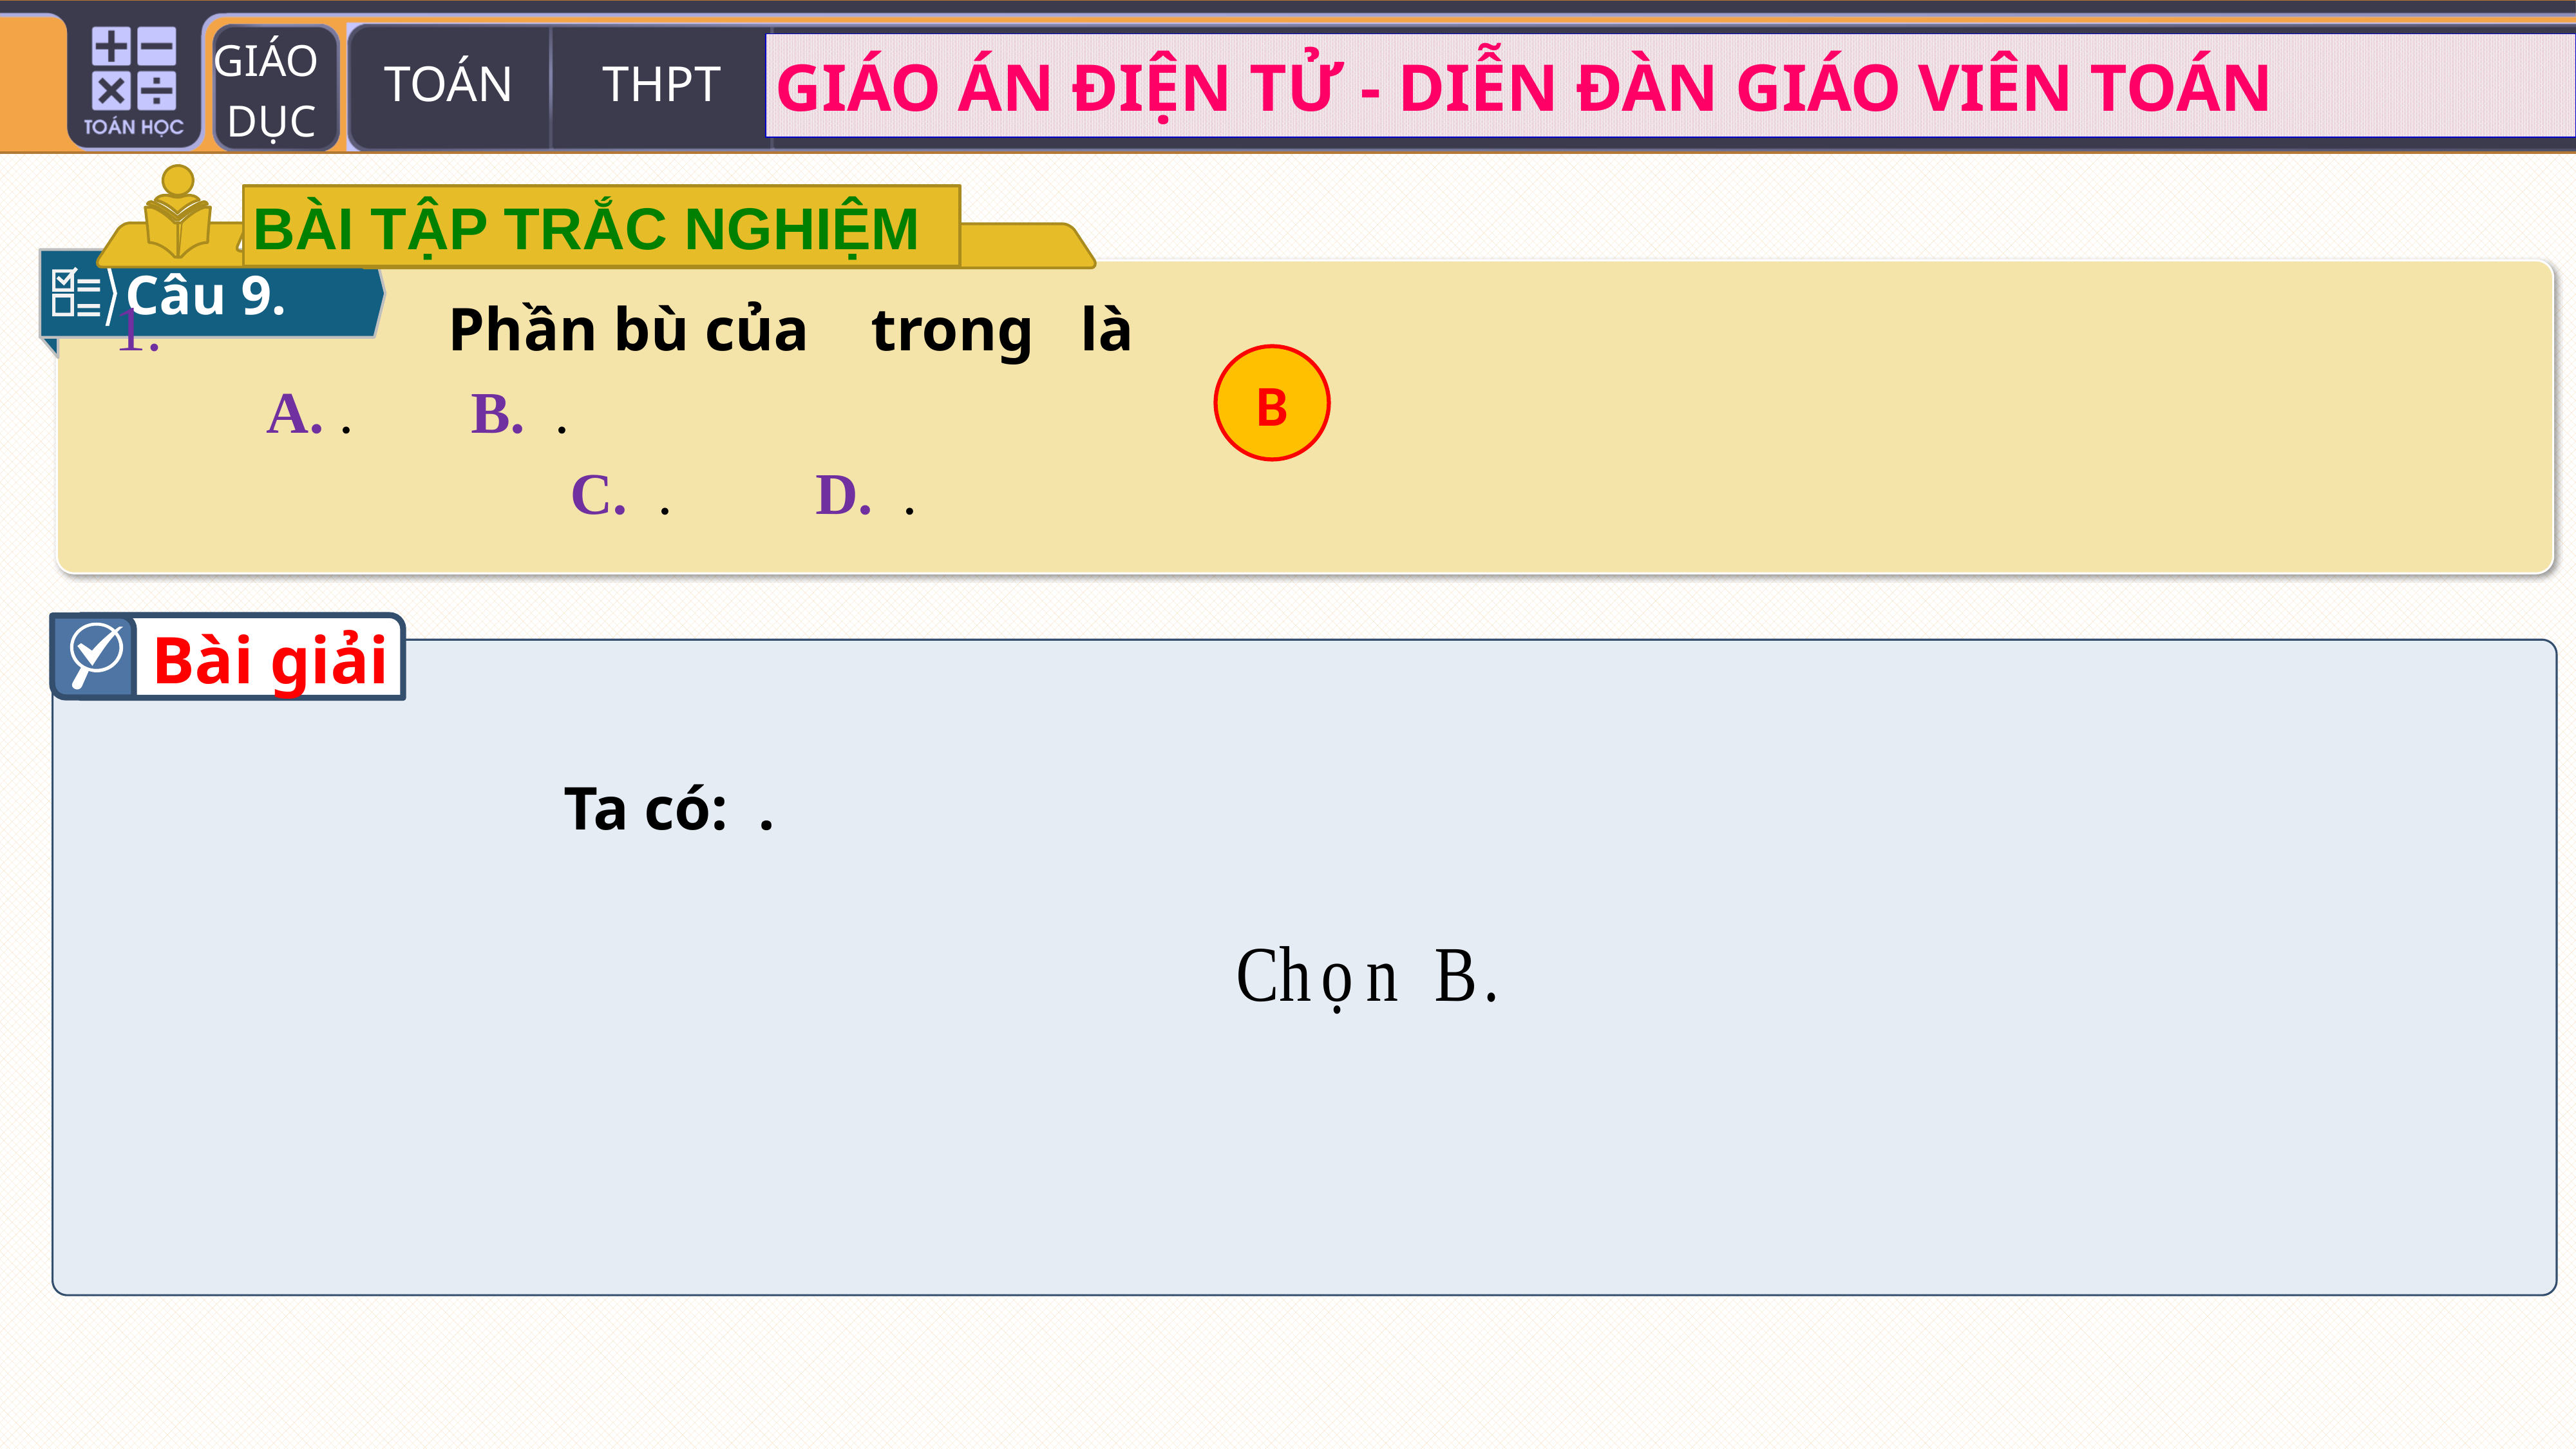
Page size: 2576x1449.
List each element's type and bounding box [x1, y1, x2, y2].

text_box [95, 165, 1097, 269]
text_box [52, 614, 2557, 1296]
text_box [39, 249, 2553, 574]
